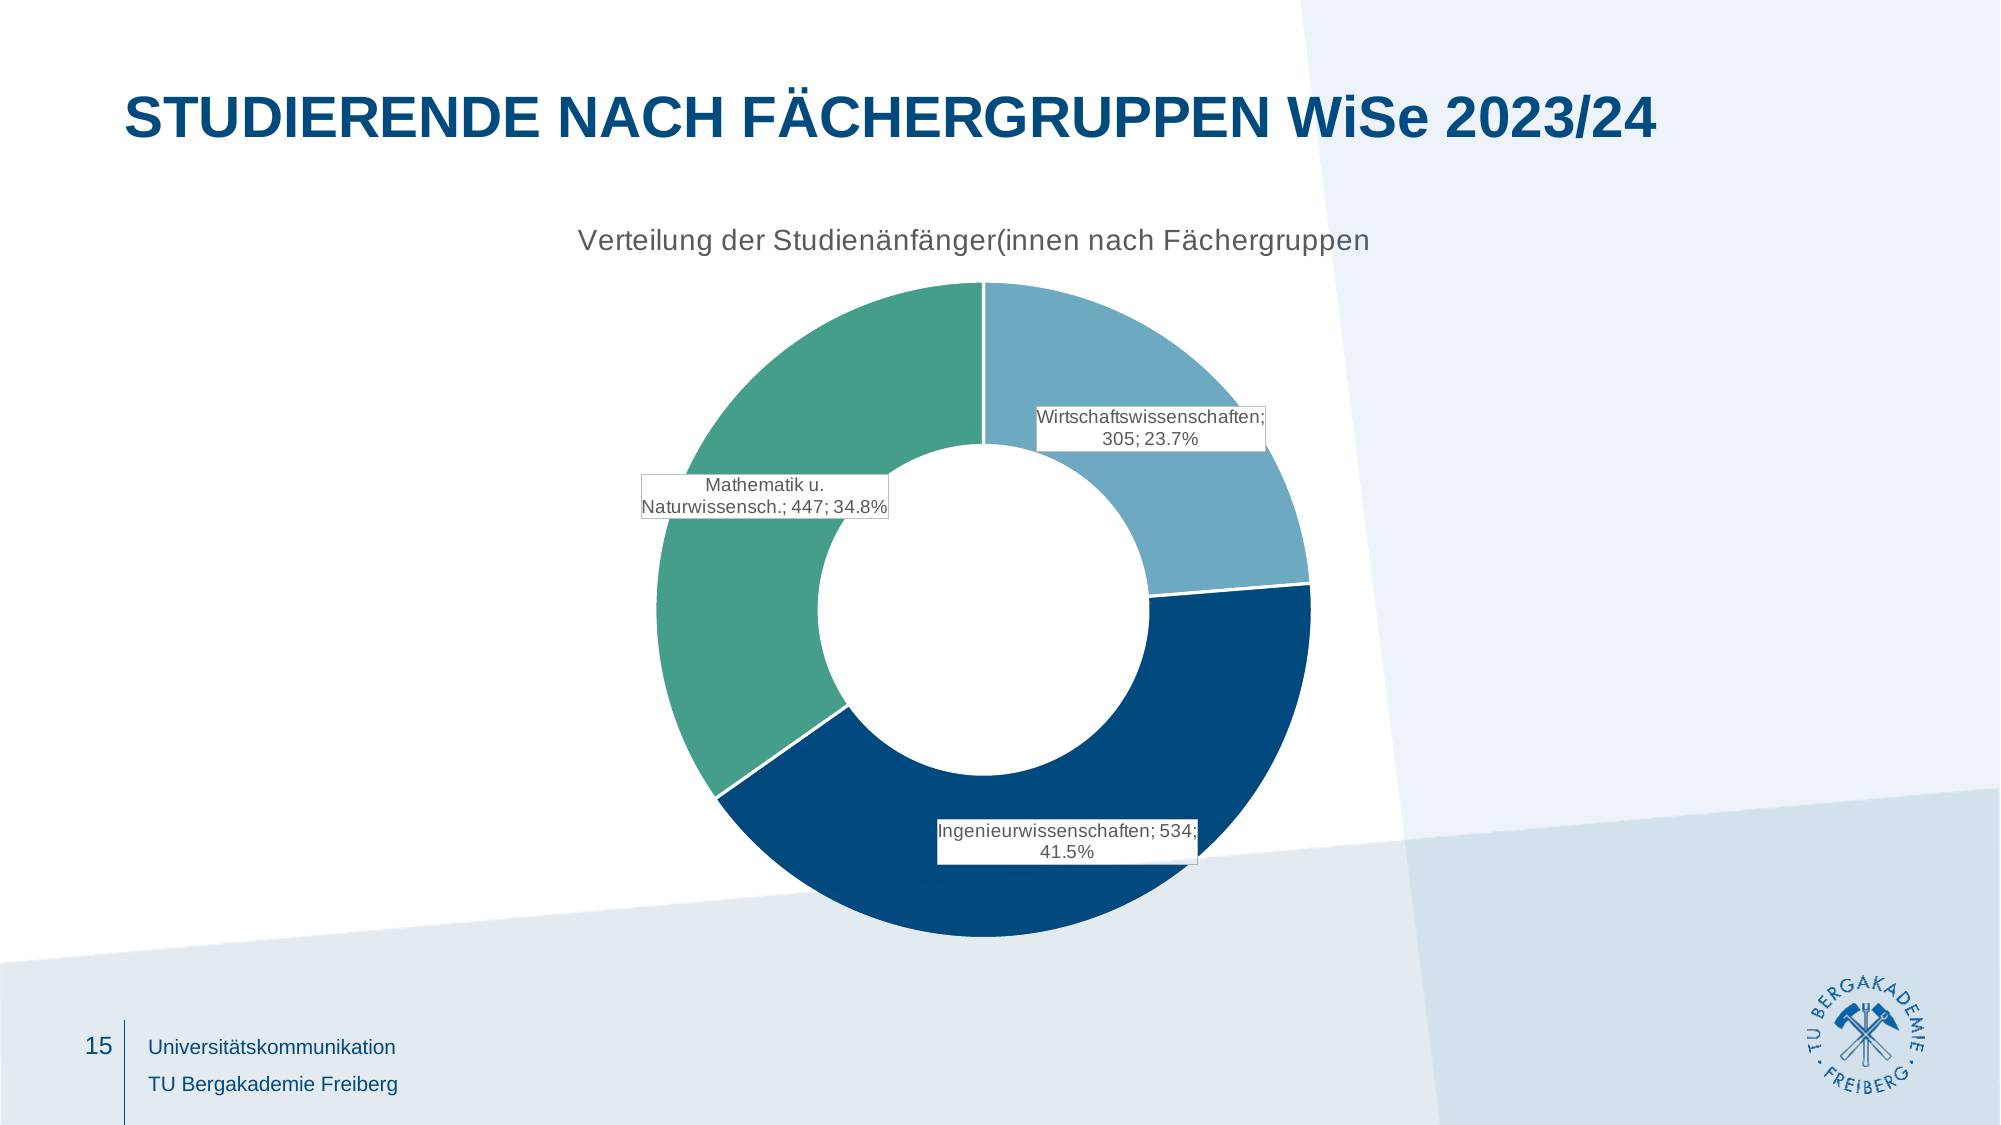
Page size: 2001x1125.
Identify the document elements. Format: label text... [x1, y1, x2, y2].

chart [375, 192, 1300, 788]
title STUDIERENDE NACH FÄCHERGRUPPEN WiSe 2023/24 [124, 87, 1300, 216]
picture [0, 0, 2000, 1125]
